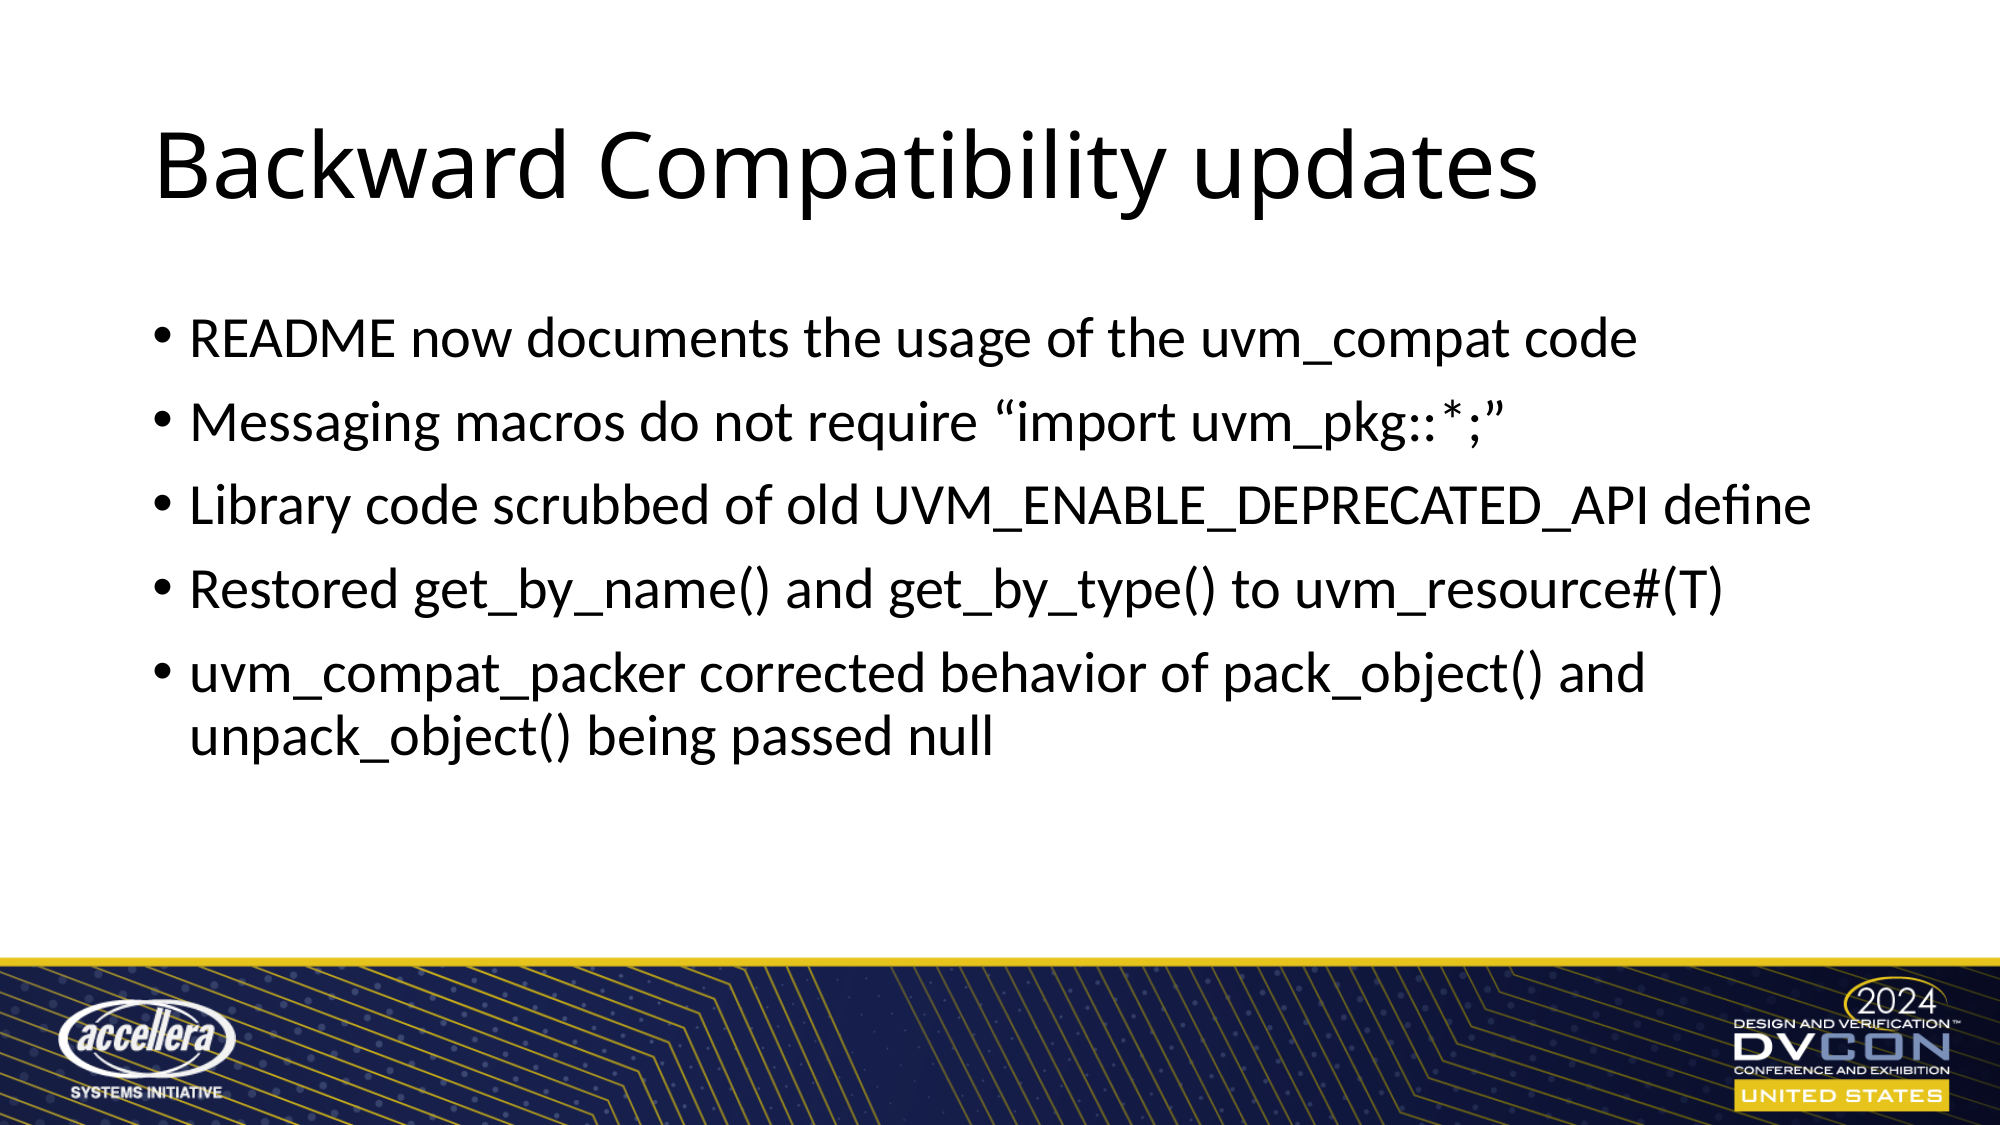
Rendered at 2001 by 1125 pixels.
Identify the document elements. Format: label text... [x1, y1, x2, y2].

title Backward Compatibility updates [137, 59, 1863, 278]
picture [0, 0, 2000, 1125]
list README now documents the usage of the uvm_compat code Messaging macros do not require “import uvm_pkg::*;” Library code scrubbed of old UVM_ENABLE_DEPRECATED_API define Restored get_by_name() and get_by_type() to uvm_resource#(T) uvm_compat_packer corrected behavior of pack_object() and unpack_object() being passed null [137, 299, 1863, 1014]
